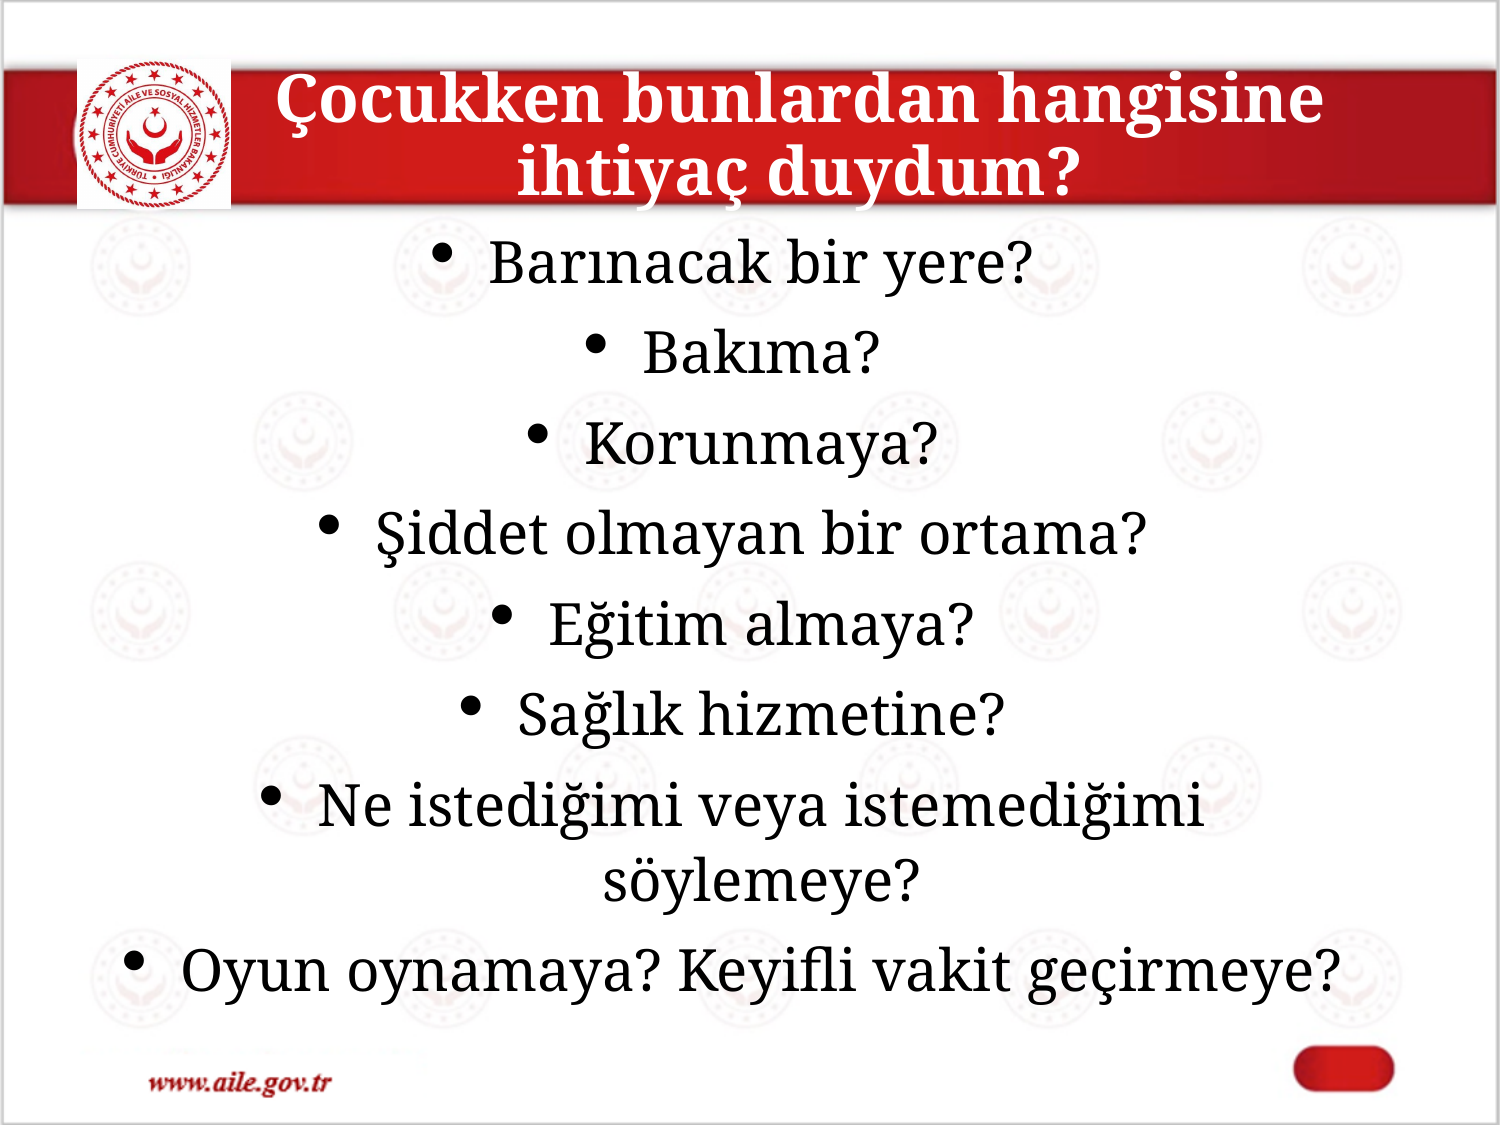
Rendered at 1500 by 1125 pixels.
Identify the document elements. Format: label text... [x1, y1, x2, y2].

title Çocukken bunlardan hangisine ihtiyaç duydum? [153, 100, 1448, 254]
list Barınacak bir yere? Bakıma? Korunmaya? Şiddet olmayan bir ortama? Eğitim almaya? Sağlık hizmetine? Ne istediğimi veya istemediğimi söylemeye? Oyun oynamaya? Keyifli vakit geçirmeye? [86, 212, 1381, 1065]
picture [0, 0, 1500, 1125]
